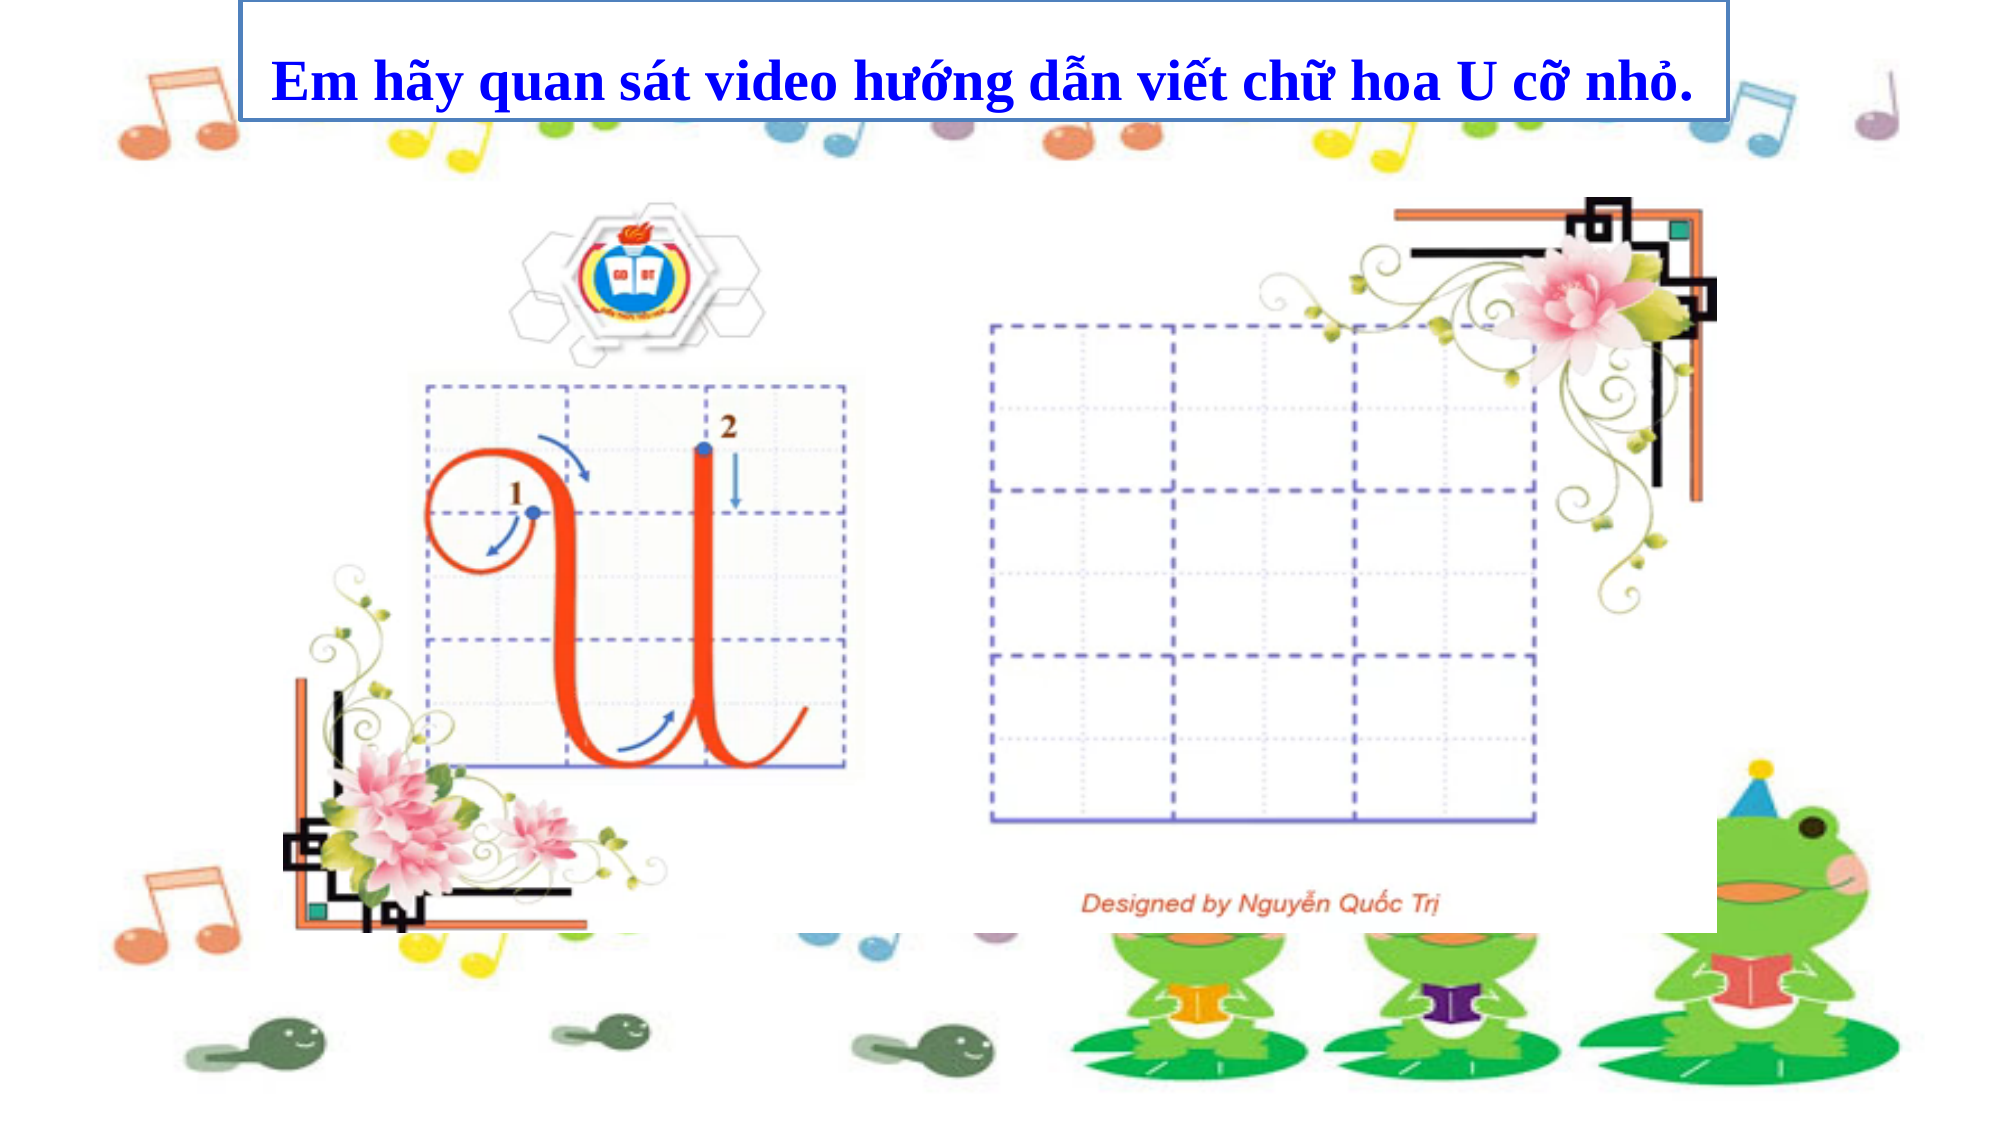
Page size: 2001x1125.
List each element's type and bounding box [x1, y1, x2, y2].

list [0, 0, 2000, 1125]
text_box [282, 196, 1718, 934]
